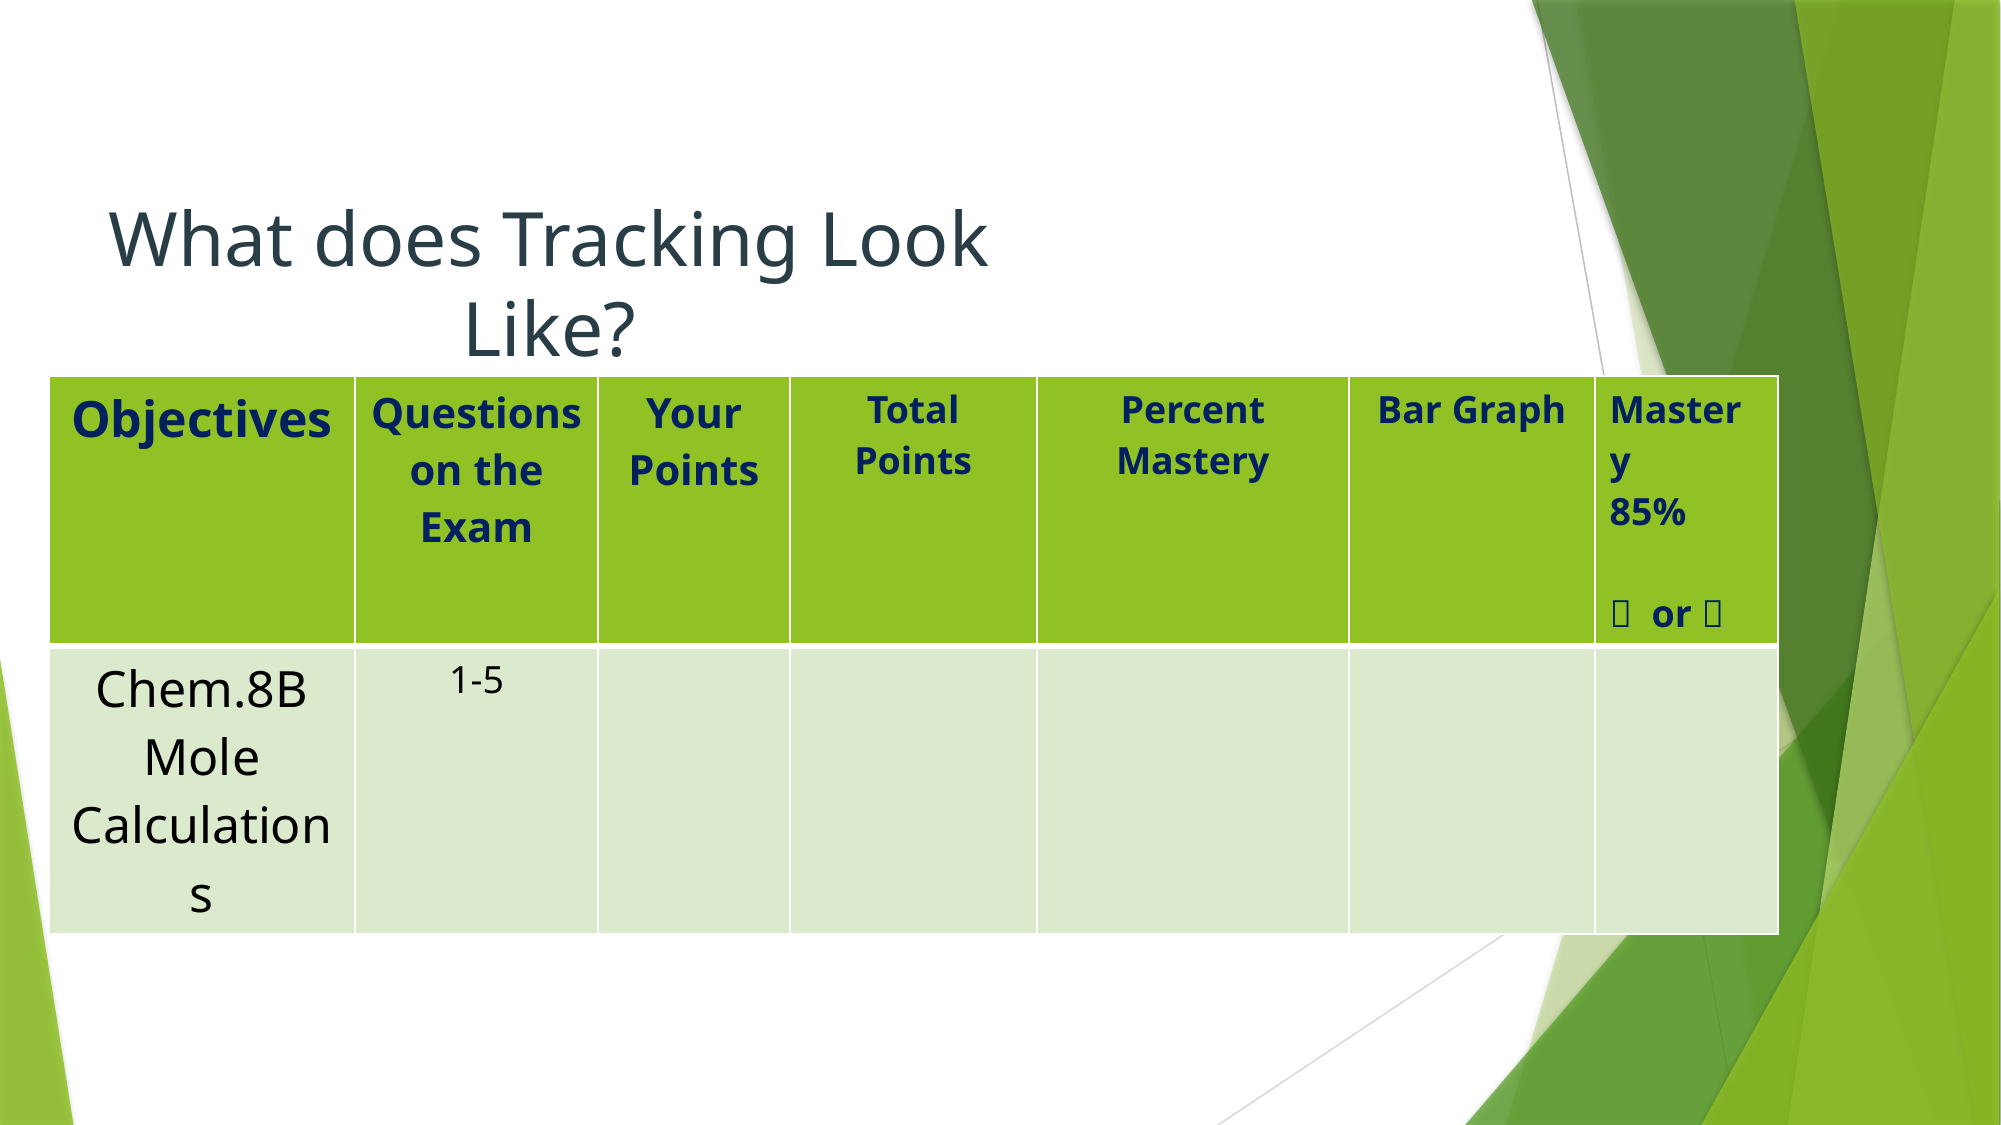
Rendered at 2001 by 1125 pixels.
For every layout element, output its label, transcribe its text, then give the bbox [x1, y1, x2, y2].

table_cell 1-5 [356, 649, 597, 933]
table_header Questions on the Exam [356, 377, 597, 643]
table_cell [791, 649, 1036, 933]
table_header Bar Graph [1350, 377, 1594, 643]
table_cell [1350, 649, 1594, 933]
table_header Mastery 85%  or  [1596, 377, 1777, 643]
table_header Your Points [599, 377, 789, 643]
table_cell [599, 649, 789, 933]
table_header Total Points [791, 377, 1036, 643]
table_header Objectives [50, 377, 354, 643]
table_cell [1038, 649, 1348, 933]
title What does Tracking Look Like? [0, 184, 1099, 408]
table_cell [1596, 649, 1777, 933]
table_cell Chem.8B Mole Calculations [50, 649, 354, 933]
table_header Percent Mastery [1038, 377, 1348, 643]
